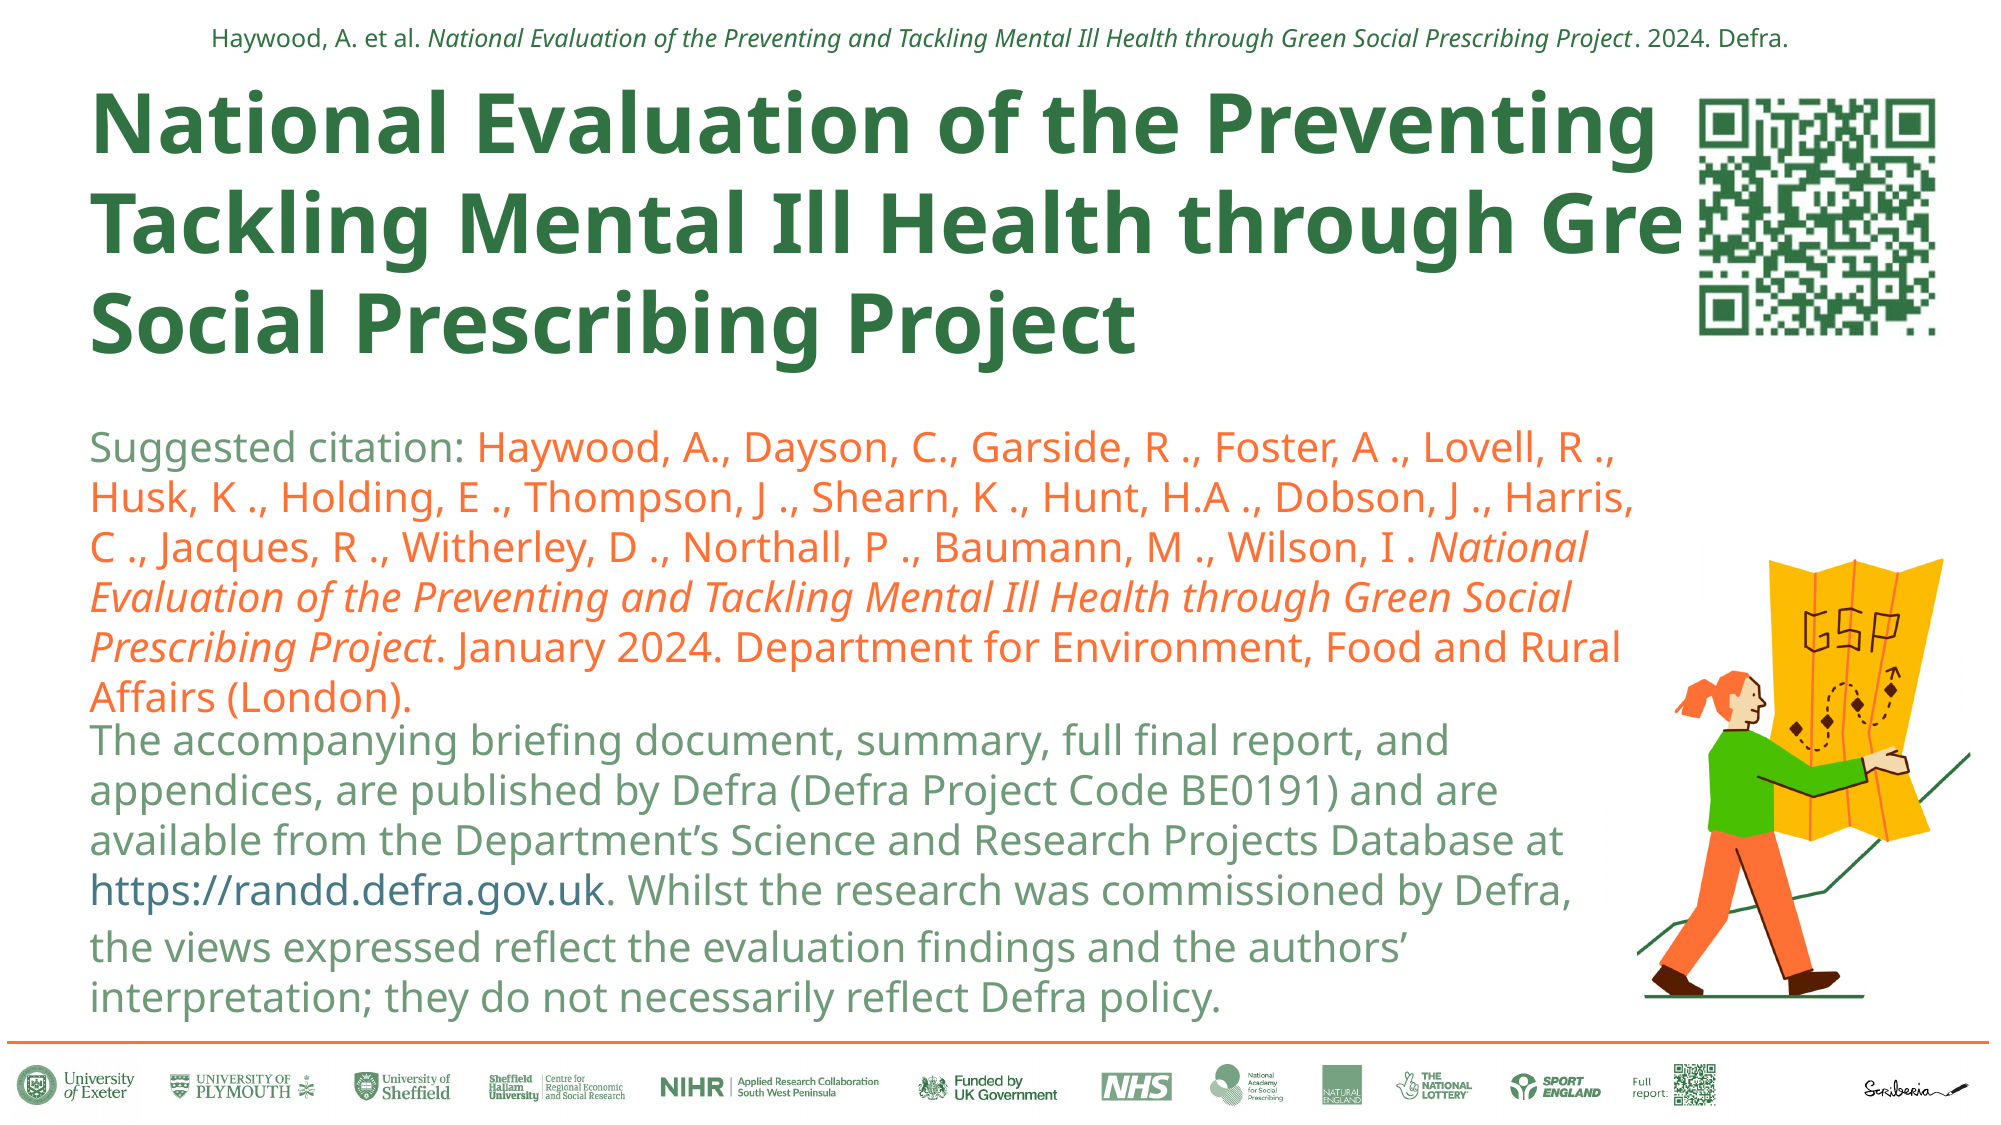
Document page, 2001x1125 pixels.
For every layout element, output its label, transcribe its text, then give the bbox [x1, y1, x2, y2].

text_box Haywood, A. et al. National Evaluation of the Preventing and Tackling Mental Ill Health through Green Social Prescribing Project. 2024. Defra. [0, 15, 2000, 61]
picture [6, 1041, 2000, 1123]
text_box The accompanying briefing document, summary, full final report, and appendices, are published by Defra (Defra Project Code BE0191) and are available from the Department’s Science and Research Projects Database at https://randd.defra.gov.uk. Whilst the research was commissioned by Defra, the views expressed reflect the evaluation findings and the authors’ interpretation; they do not necessarily reflect Defra policy. [74, 729, 1641, 1029]
picture [1602, 489, 1972, 1024]
text_box Suggested citation: Haywood, A., Dayson, C., Garside, R ., Foster, A ., Lovell, R ., Husk, K ., Holding, E ., Thompson, J ., Shearn, K ., Hunt, H.A ., Dobson, J ., Harris, C ., Jacques, R ., Witherley, D ., Northall, P ., Baumann, M ., Wilson, I . National Evaluation of the Preventing and Tackling Mental Ill Health through Green Social Prescribing Project. January 2024. Department for Environment, Food and Rural Affairs (London). [74, 413, 1710, 729]
picture [1680, 82, 1951, 348]
text_box National Evaluation of the Preventing and Tackling Mental Ill Health through Green Social Prescribing Project [74, 62, 1866, 378]
